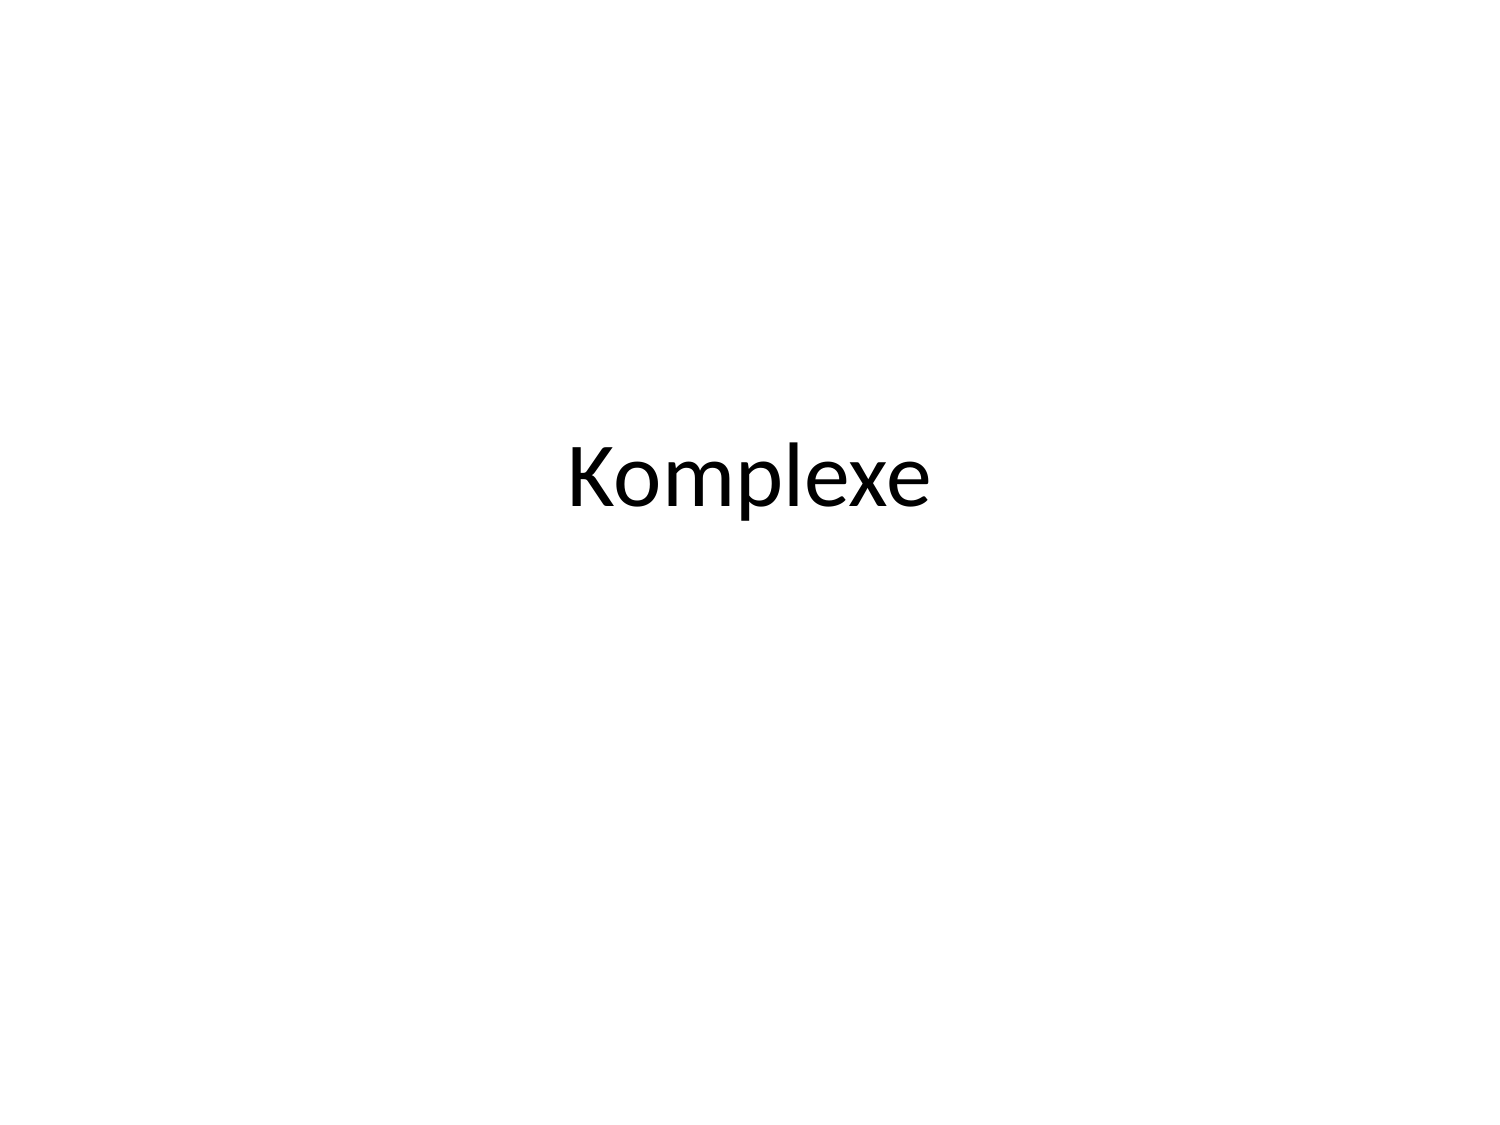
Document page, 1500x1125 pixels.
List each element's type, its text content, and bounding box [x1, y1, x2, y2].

title Komplexe [112, 349, 1388, 591]
